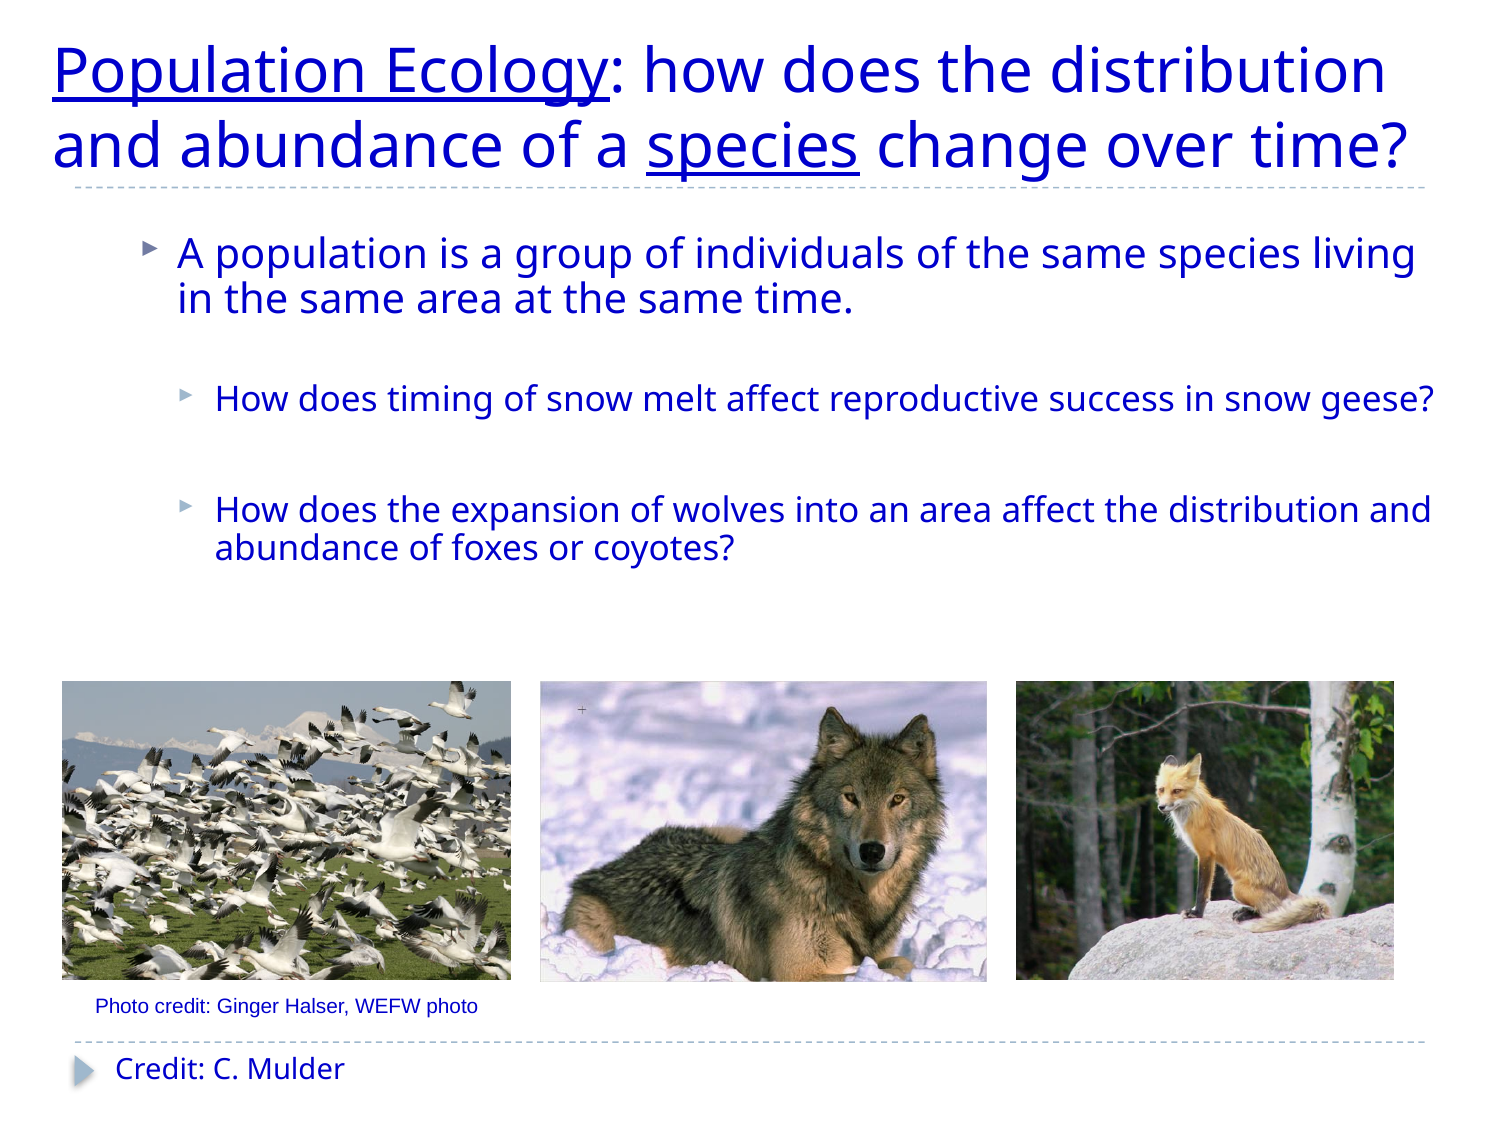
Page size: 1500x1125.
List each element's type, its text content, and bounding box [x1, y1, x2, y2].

picture [539, 681, 987, 982]
title Population Ecology: how does the distribution and abundance of a species change over time? [37, 0, 1450, 187]
text_box Photo credit: Ginger Halser, WEFW photo [80, 988, 516, 1025]
list A population is a group of individuals of the same species living in the same area at the same time. How does timing of snow melt affect reproductive success in snow geese? How does the expansion of wolves into an area affect the distribution and abundance of foxes or coyotes? [125, 224, 1475, 584]
slide_number Credit: C. Mulder [100, 1042, 426, 1103]
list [62, 681, 511, 981]
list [1016, 681, 1394, 981]
